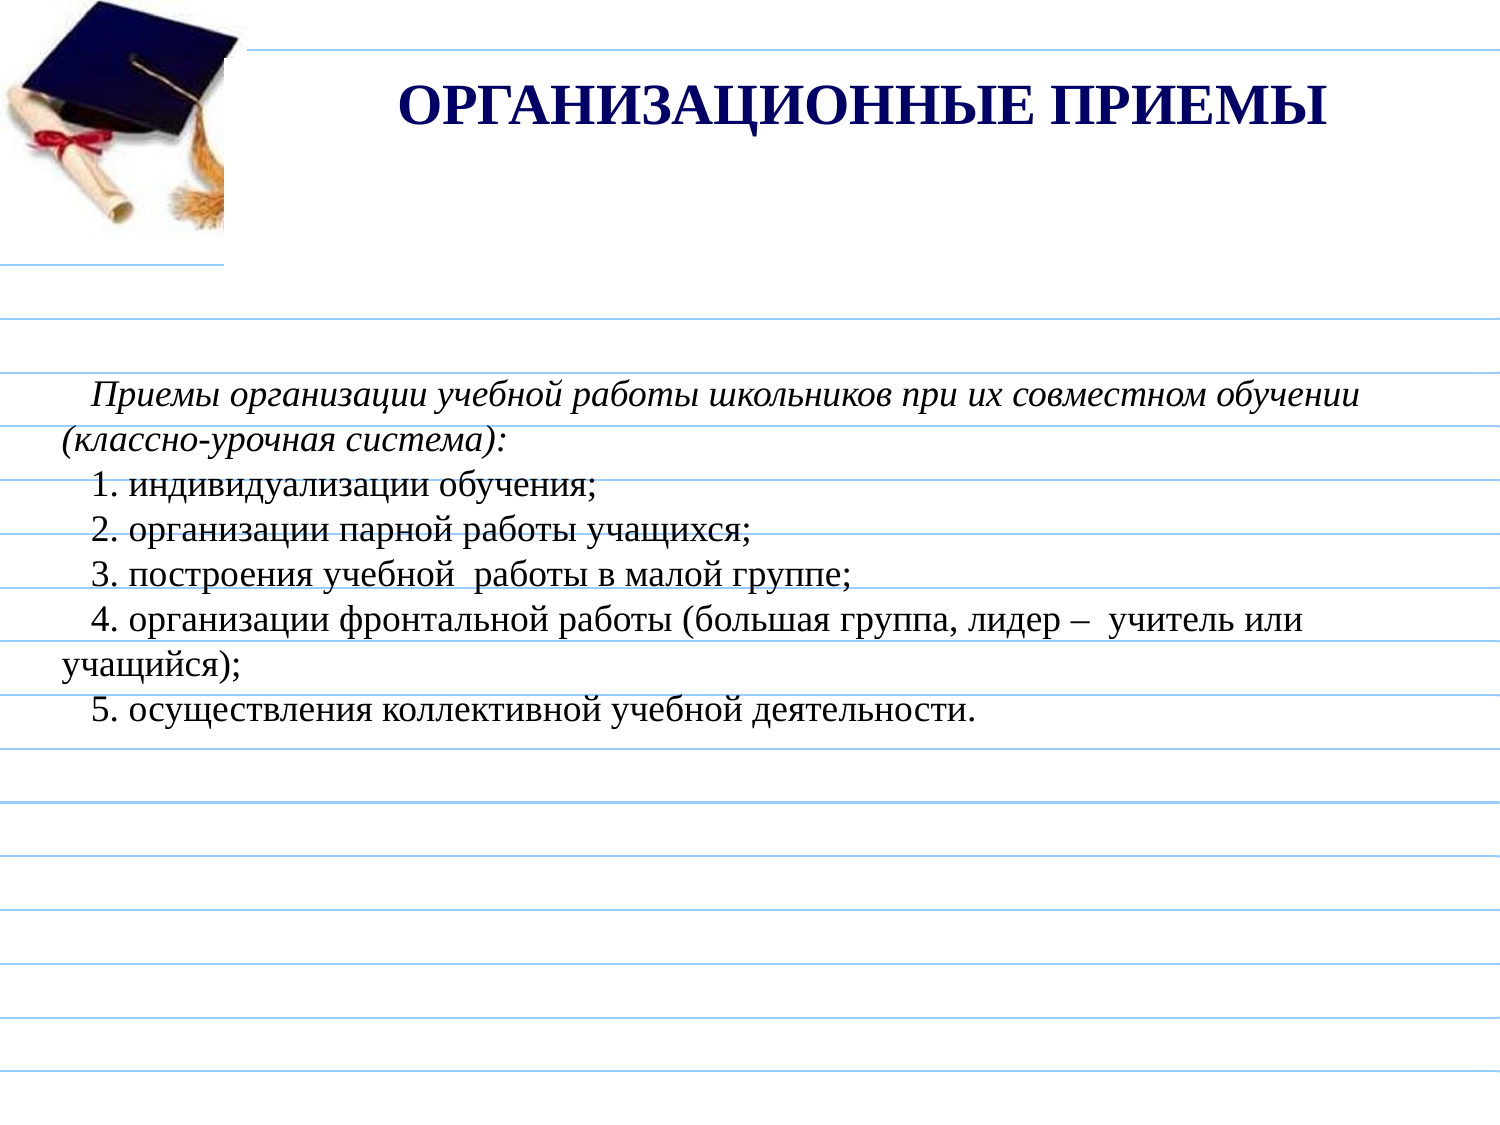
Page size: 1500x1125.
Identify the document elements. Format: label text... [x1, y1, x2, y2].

picture [0, 0, 247, 237]
title Организационные приемы [224, 58, 1500, 283]
text_box Приемы организации учебной работы школьников при их совместном обучении (классно-урочная система): 1. индивидуализации обучения; 2. организации парной работы учащихся; 3. построения учебной работы в малой группе; 4. организации фронтальной работы (большая группа, лидер – учитель или учащийся); 5. осуществления коллективной учебной деятельности. [46, 316, 1454, 737]
